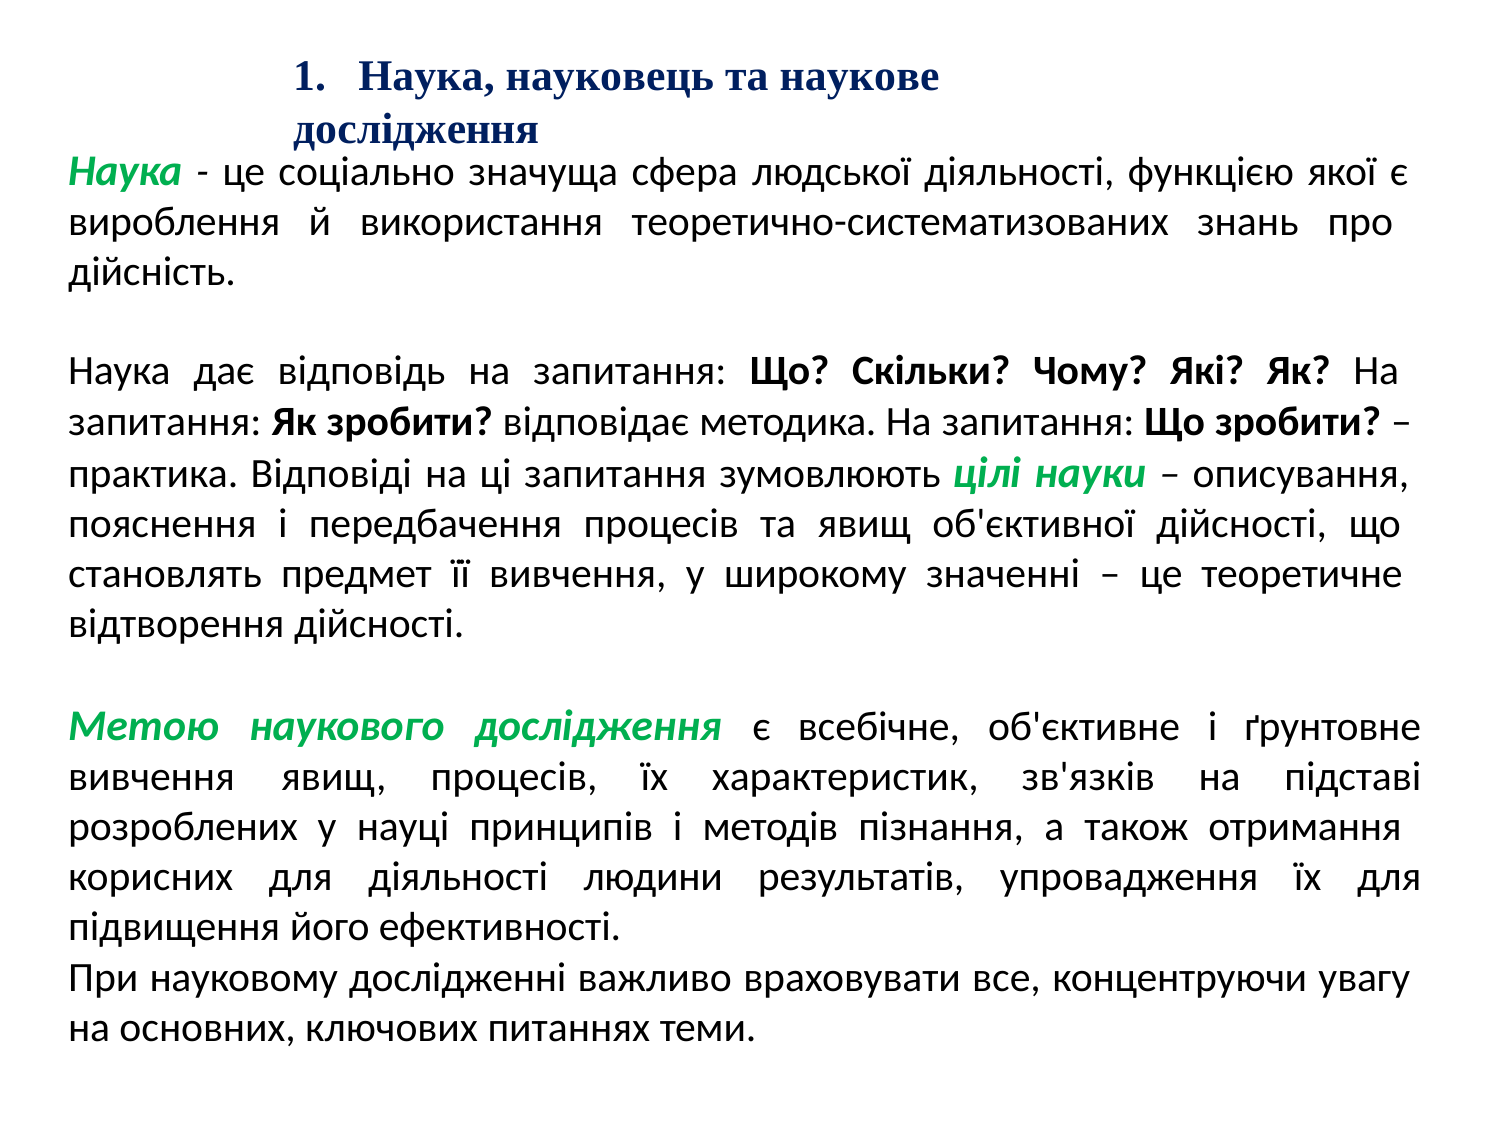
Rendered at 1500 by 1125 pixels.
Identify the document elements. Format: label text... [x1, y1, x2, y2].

text_box Метою наукового дослідження [65, 694, 724, 750]
text_box вивчення явищ, процесів, їх характеристик, зв'язків на [66, 747, 747, 797]
text_box Наука - це соціально значуща сфера людської діяльності, функцією якої є вироблення й використання теоретично-систематизованих знань про дійсність. Наука дає відповідь на запитання: Що? Скільки? Чому? Які? Як? На запитання: Як зробити? відповідає методика. На запитання: Що зробити? – практика. Відповіді на ці запитання зумовлюють цілі науки – описування, пояснення і передбачення процесів та явищ об'єктивної дійсності, що становлять предмет її вивчення, у широкому значенні – це теоретичне відтворення дійсності. [66, 139, 1423, 646]
text_box є всебічне, об'єктивне і ґрунтовне підставі [747, 696, 1423, 797]
title 1. Наука, науковець та наукове дослідження [290, 44, 1157, 235]
text_box розроблених у науці принципів і методів пізнання, а також отримання корисних для діяльності людини результатів, упровадження їх для підвищення його ефективності. При науковому дослідженні важливо враховувати все, концентруючи увагу на основних, ключових питаннях теми. [65, 797, 1423, 1050]
